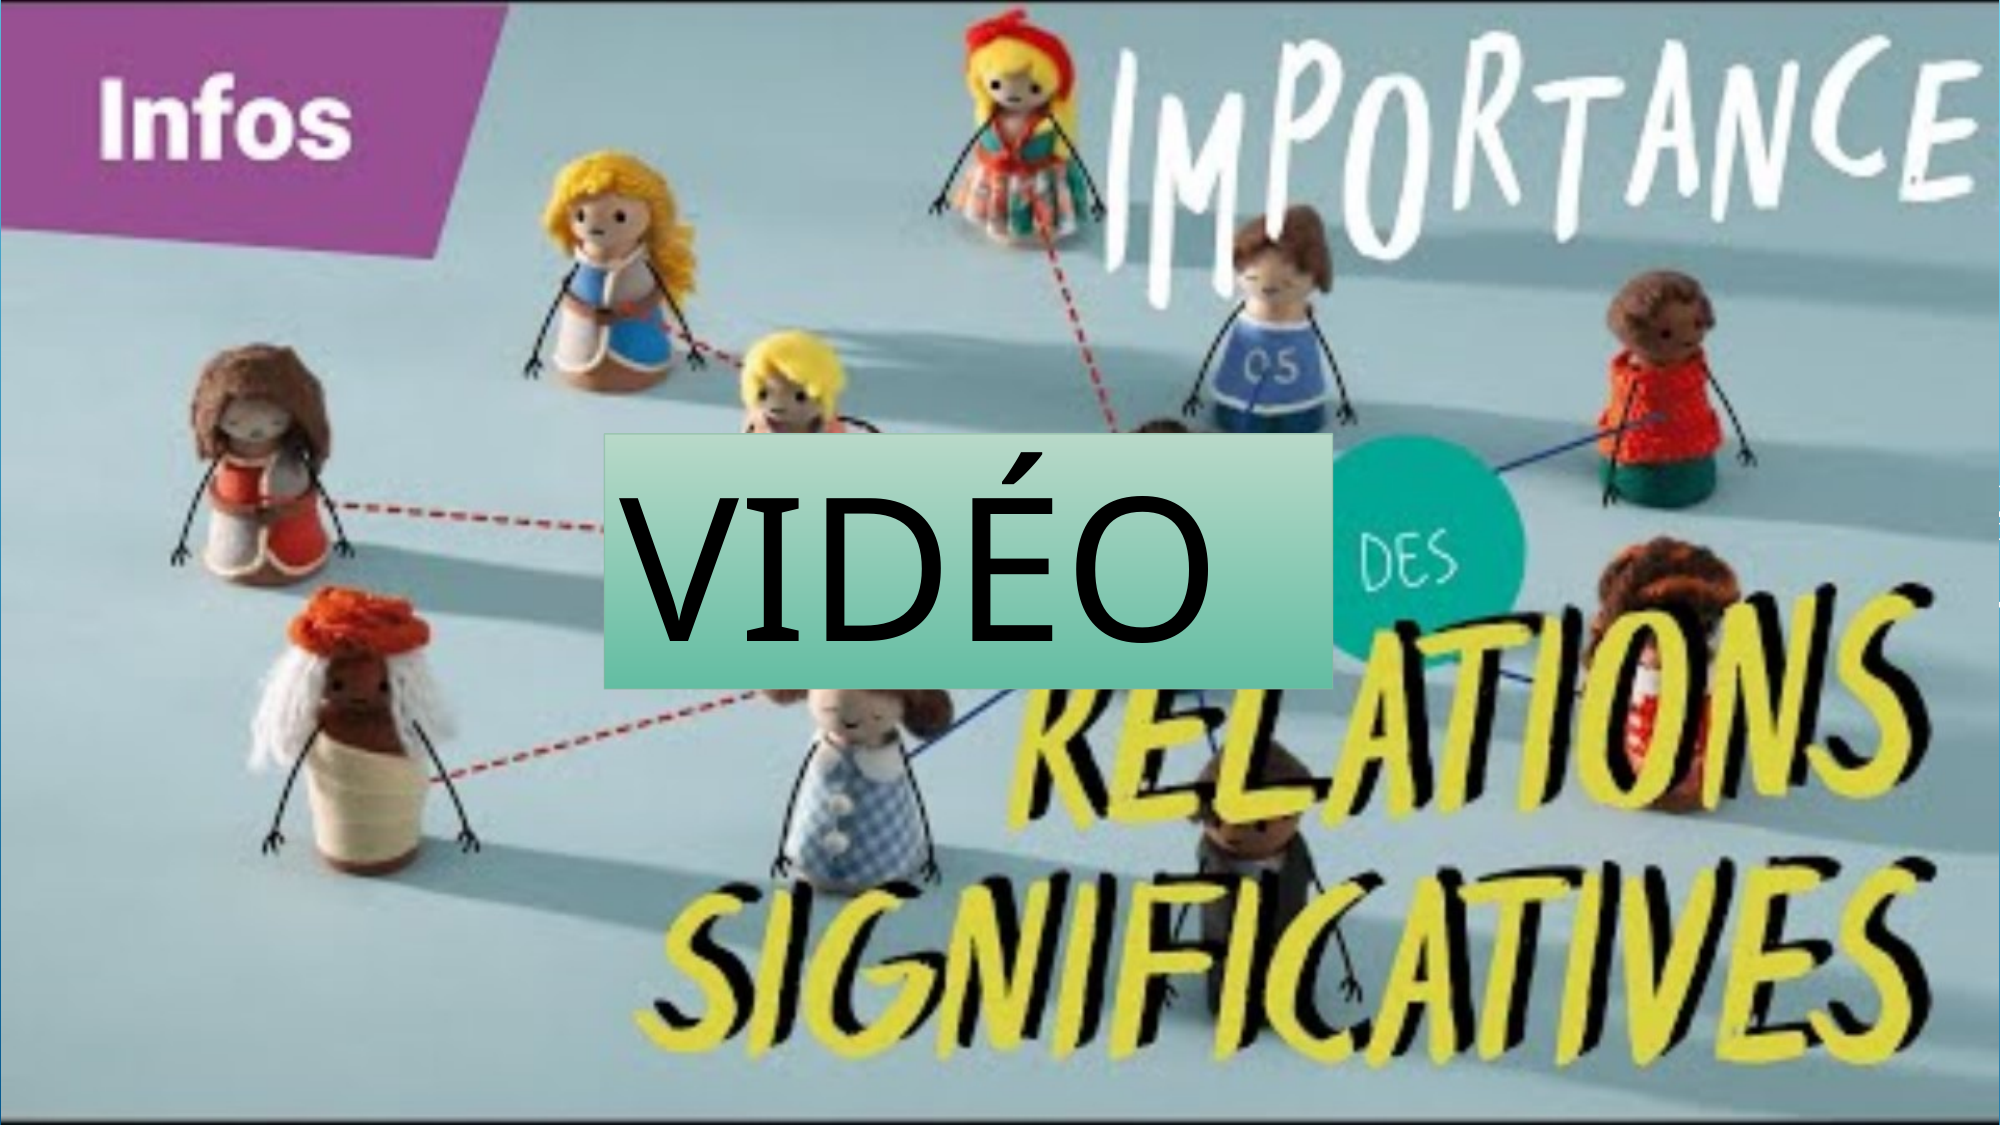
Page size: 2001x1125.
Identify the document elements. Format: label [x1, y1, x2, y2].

text_box [0, 0, 2000, 1125]
